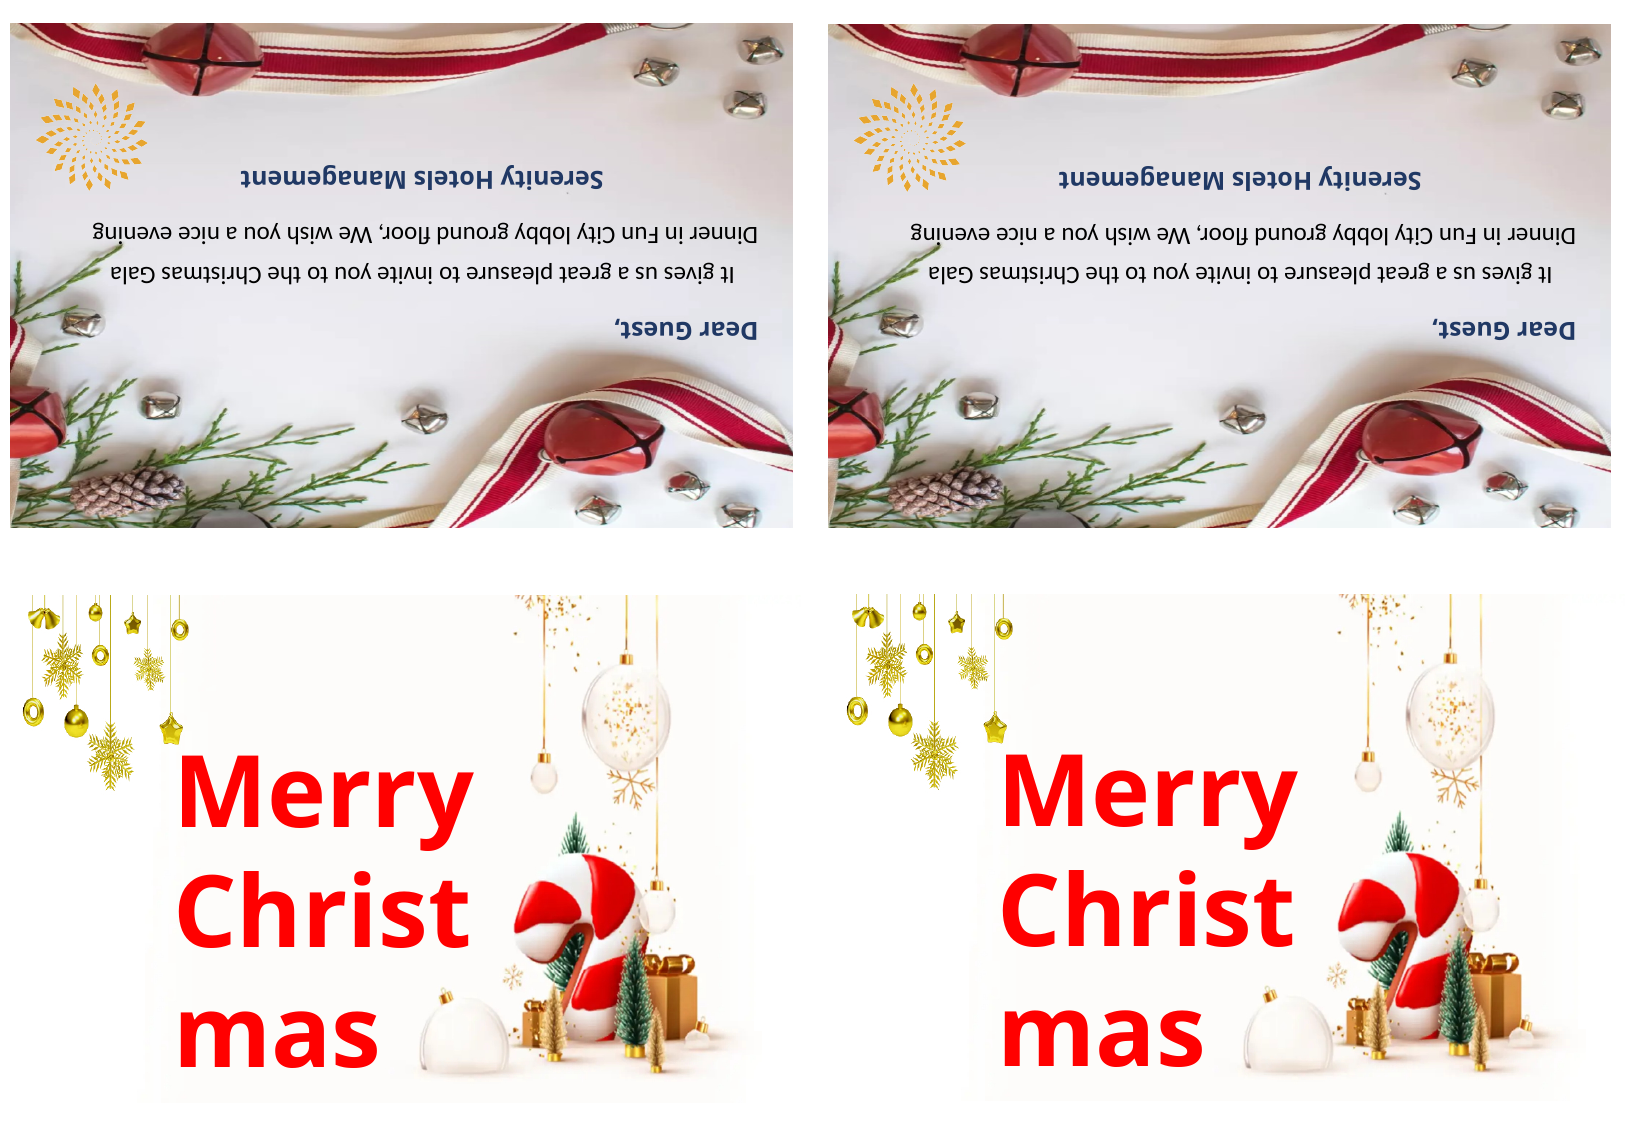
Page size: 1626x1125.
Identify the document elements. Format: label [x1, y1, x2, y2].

picture [835, 594, 1625, 1101]
picture [11, 595, 801, 1103]
text_box [827, 23, 1611, 529]
text_box [9, 22, 793, 528]
